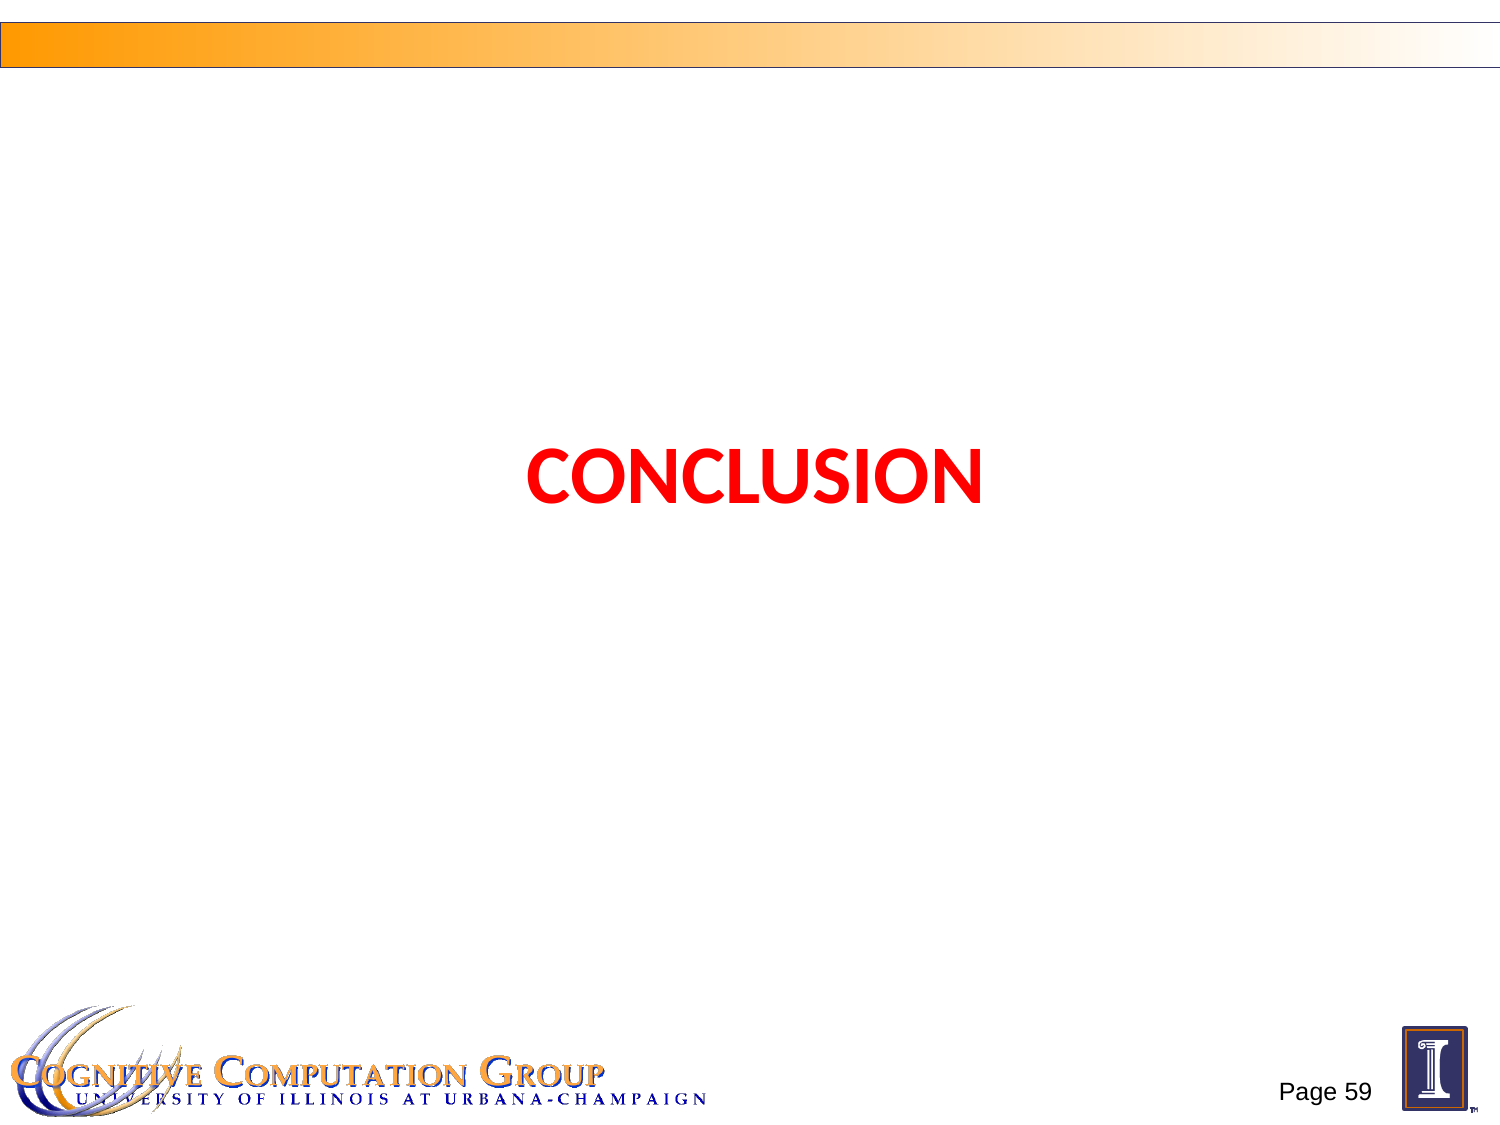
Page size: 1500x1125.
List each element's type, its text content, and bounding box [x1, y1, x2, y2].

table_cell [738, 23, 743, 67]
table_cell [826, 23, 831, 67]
slide_number Page 59 [1237, 1074, 1388, 1113]
picture [0, 1000, 713, 1125]
title conclusion [118, 412, 1394, 636]
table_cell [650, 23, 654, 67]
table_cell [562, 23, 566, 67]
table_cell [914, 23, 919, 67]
